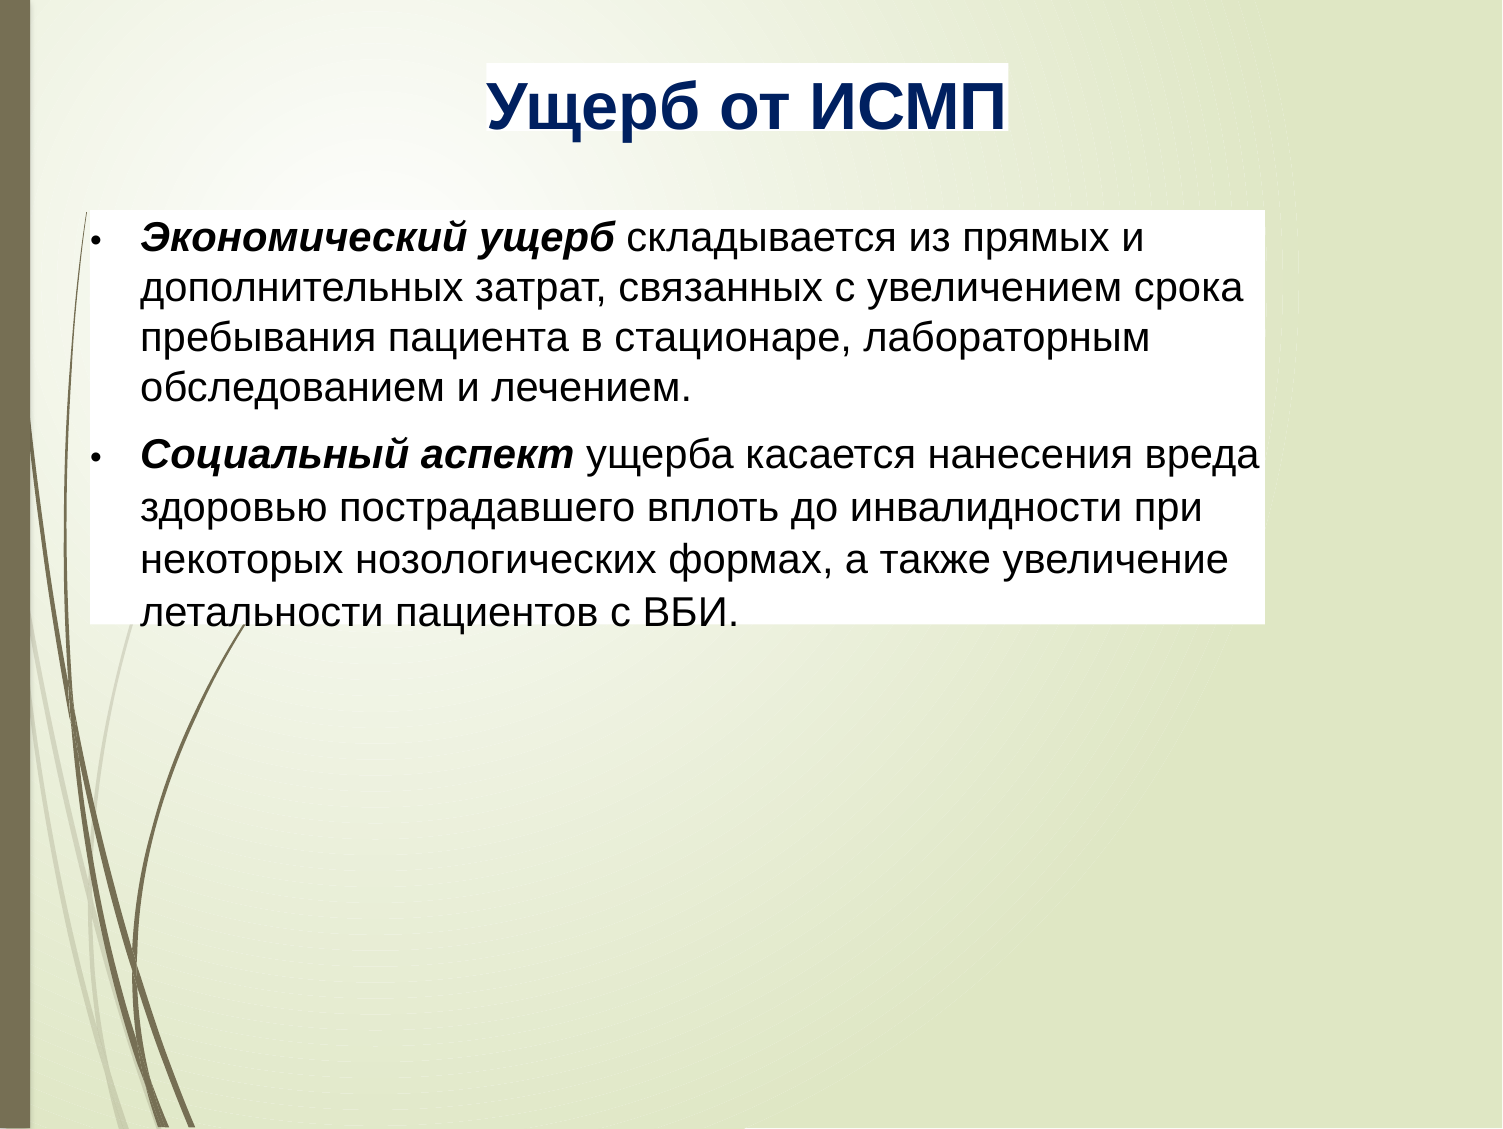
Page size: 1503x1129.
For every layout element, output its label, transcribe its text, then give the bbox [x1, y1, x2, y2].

text_box Ущерб от ИСМП [486, 63, 1009, 131]
text_box • Экономический ущерб складывается из прямых и дополнительных затрат, связанных с увеличением срока пребывания пациента в стационаре, лабораторным обследованием и лечением. • Социальный аспект ущерба касается нанесения вреда здоровью пострадавшего вплоть до инвалидности при некоторых нозологических формах, а также увеличение летальности пациентов с ВБИ. [90, 210, 1265, 625]
